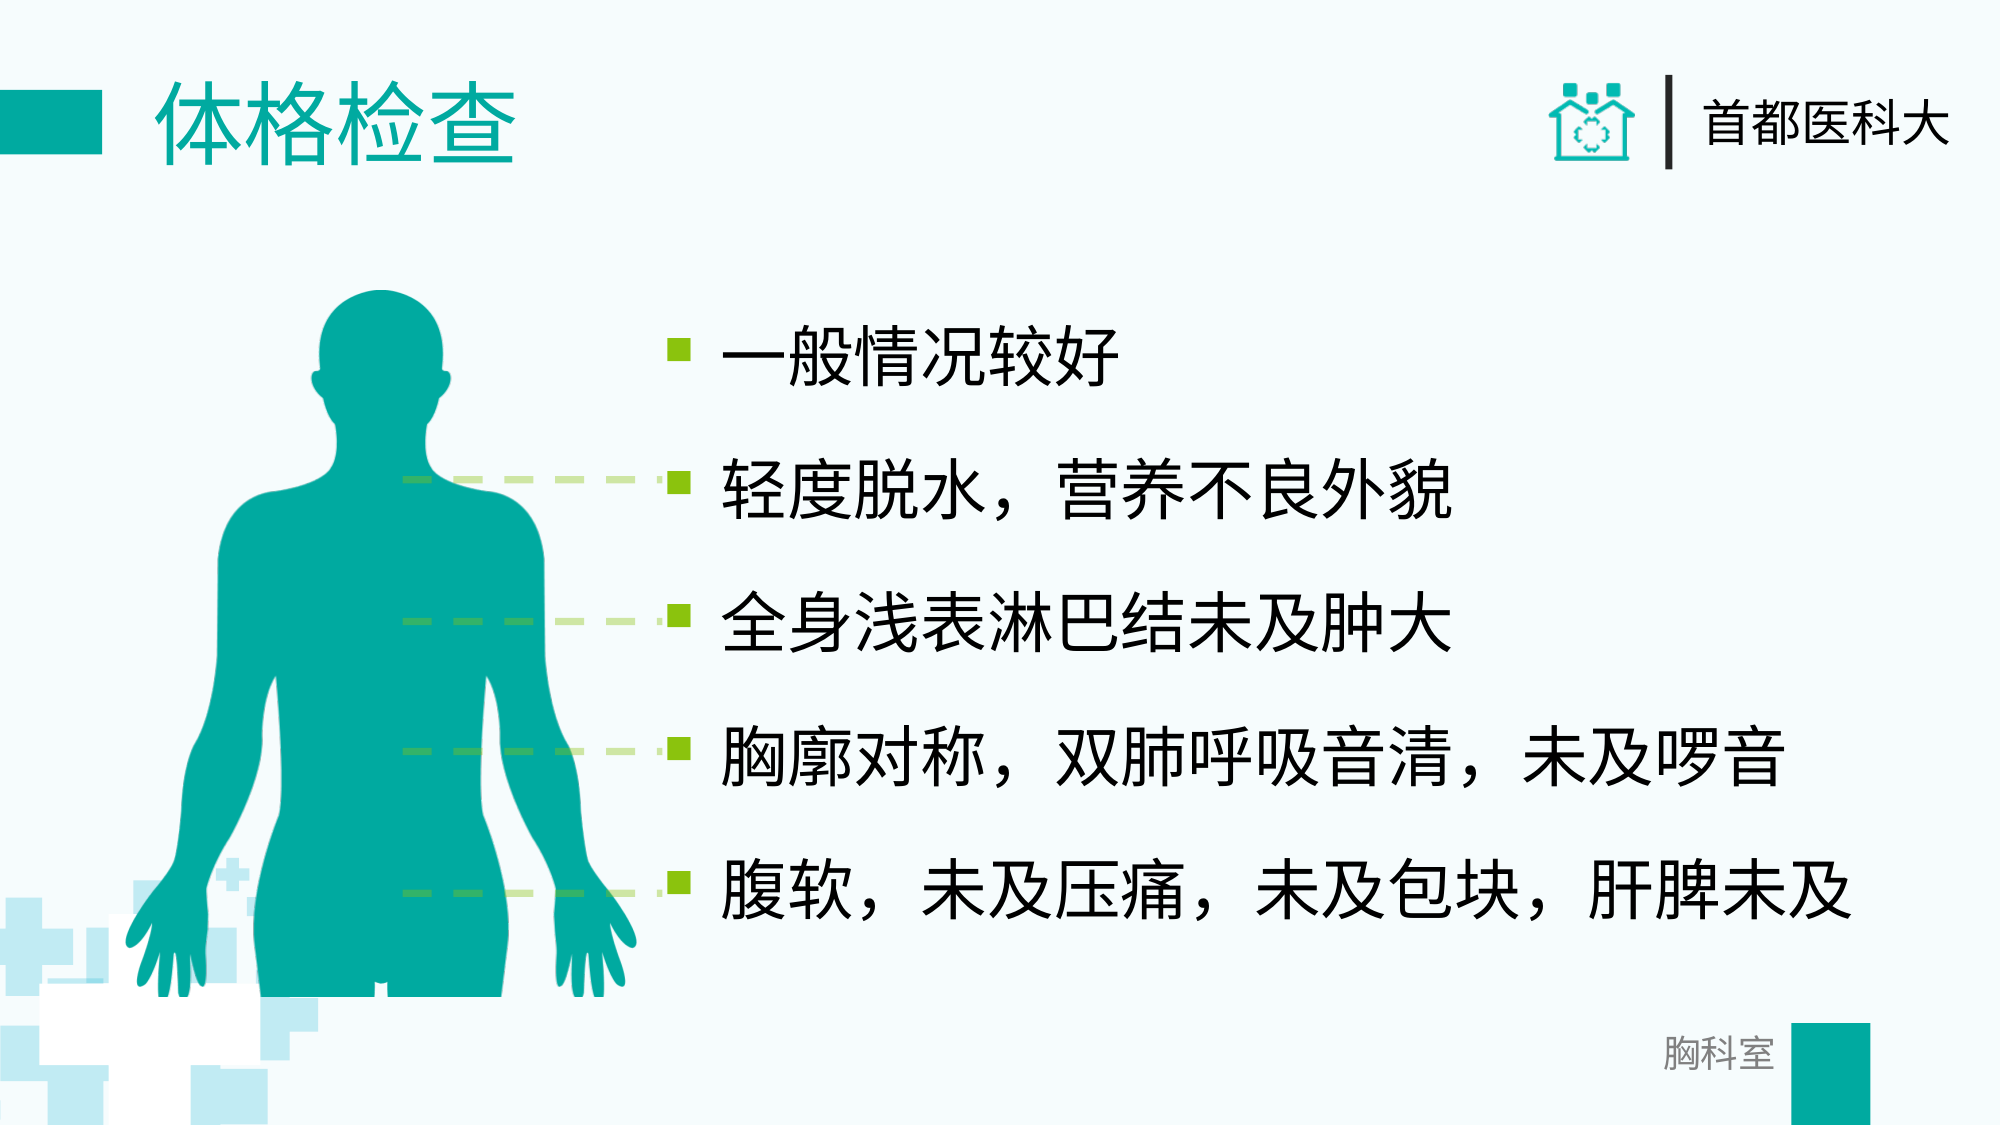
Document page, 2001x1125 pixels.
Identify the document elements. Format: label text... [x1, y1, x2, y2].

picture [125, 290, 637, 997]
list 一般情况较好 轻度脱水，营养不良外貌 全身浅表淋巴结未及肿大 胸廓对称，双肺呼吸音清，未及啰音 腹软，未及压痛，未及包块，肝脾未及 [649, 267, 1881, 936]
picture [1535, 65, 1649, 179]
title 体格检查 [137, 59, 752, 185]
